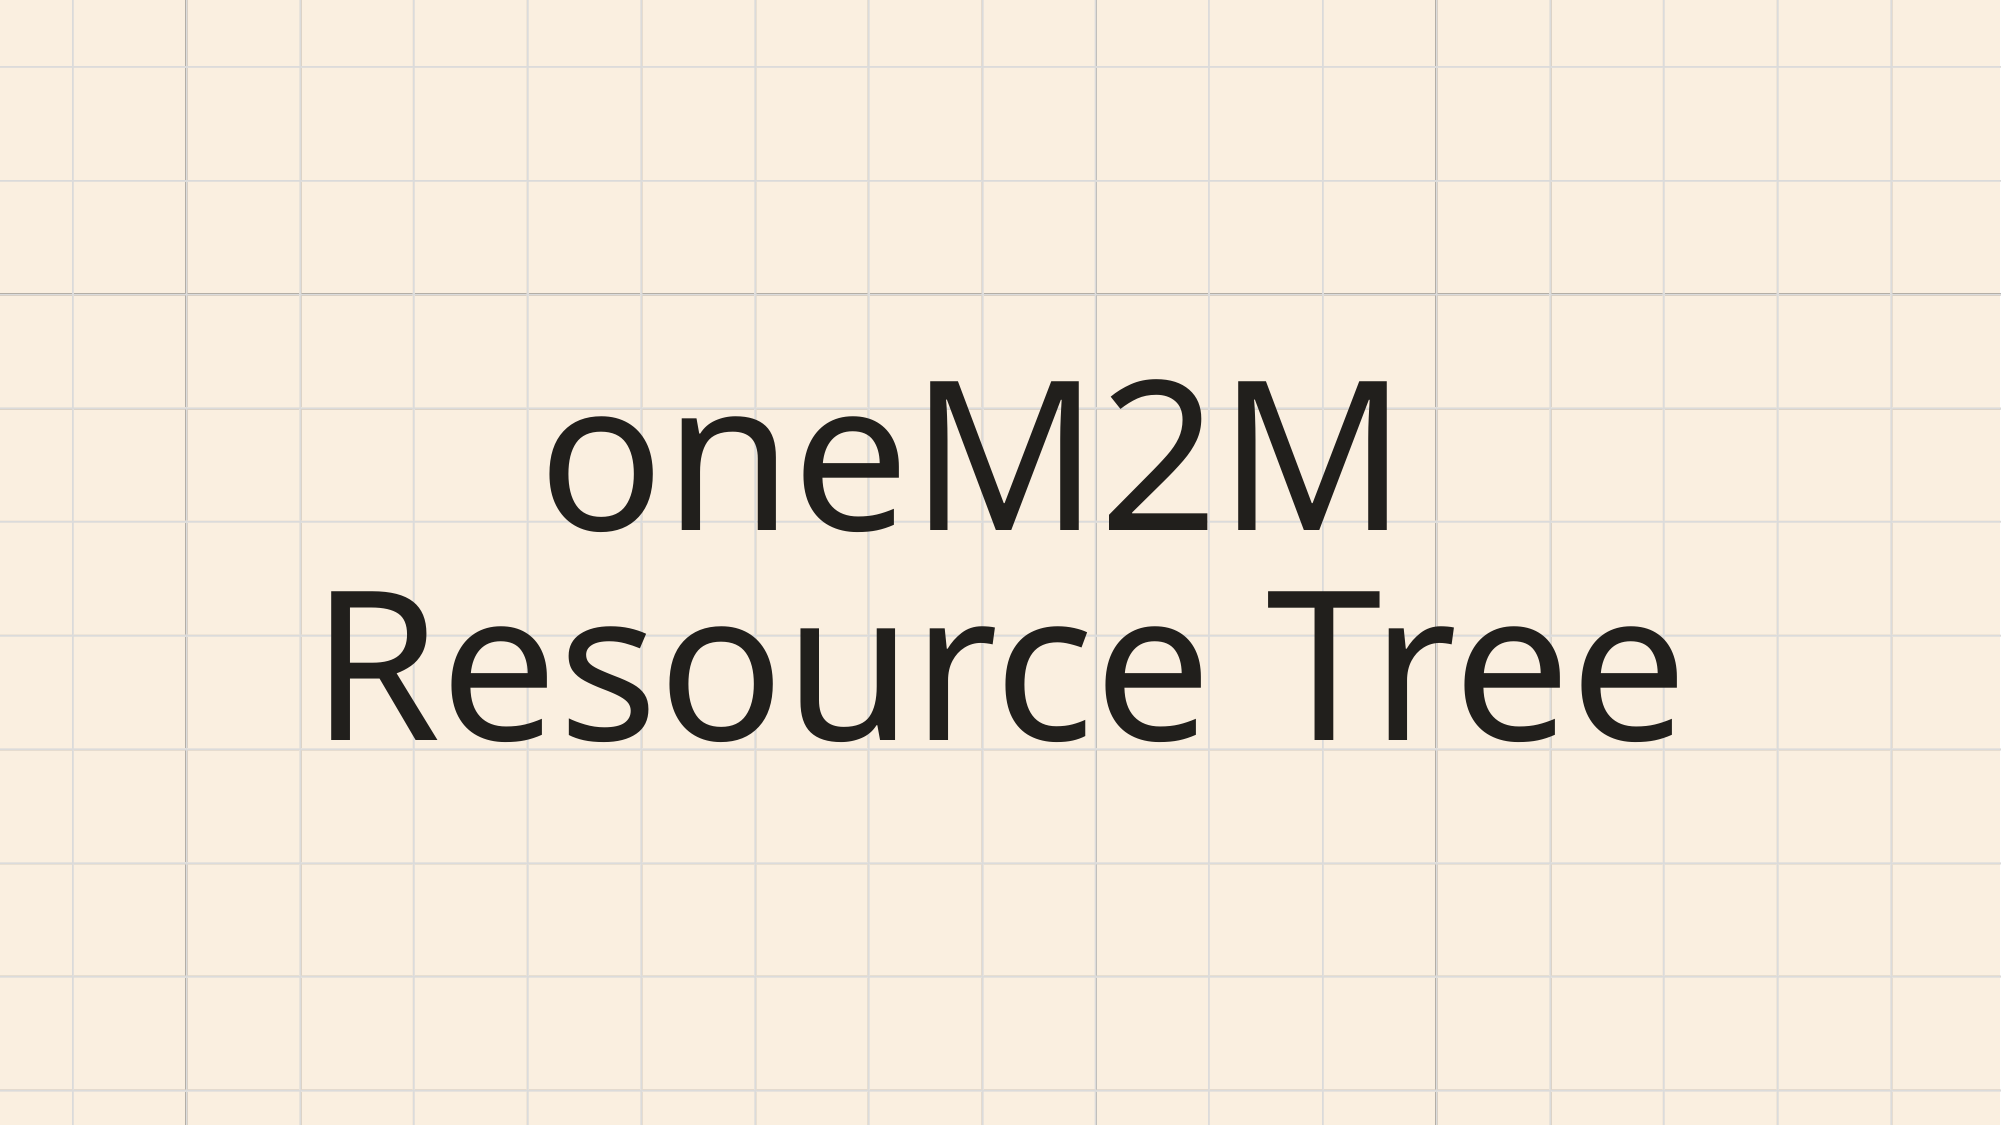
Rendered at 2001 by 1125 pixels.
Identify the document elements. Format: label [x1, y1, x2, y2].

text_box [0, 0, 2000, 1125]
